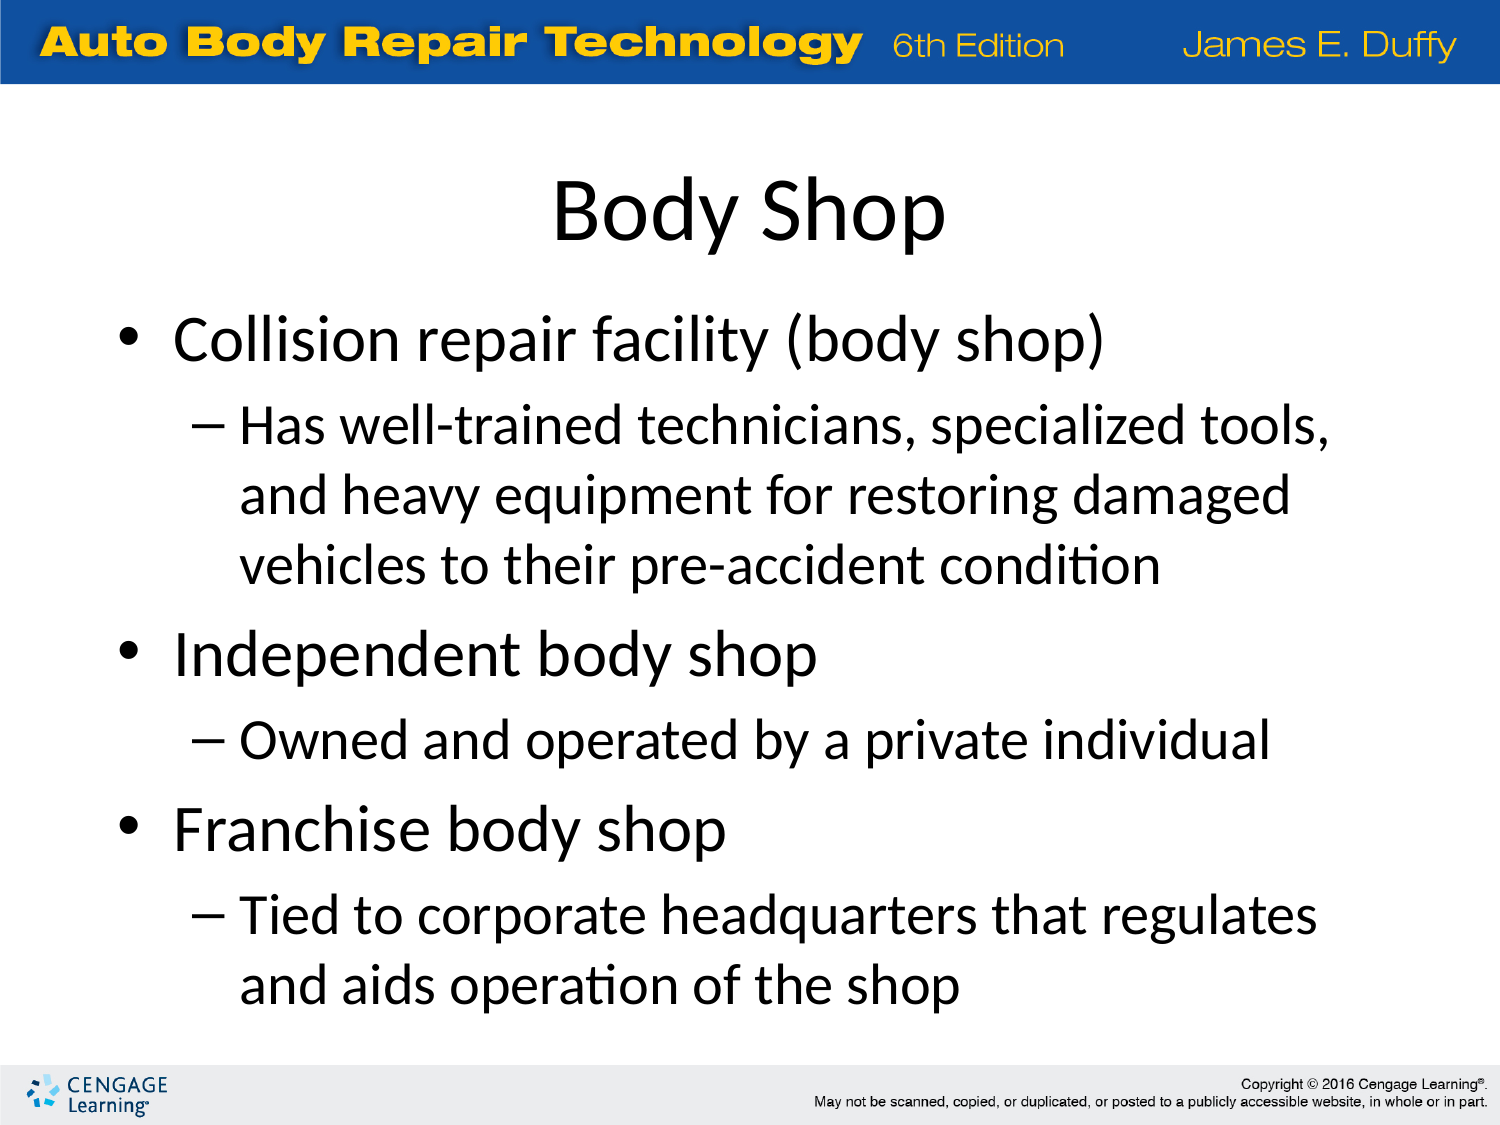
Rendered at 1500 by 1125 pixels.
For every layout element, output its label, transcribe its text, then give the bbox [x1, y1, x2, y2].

title Body Shop [75, 109, 1425, 298]
picture [0, 0, 1500, 1125]
list Collision repair facility (body shop) Has well-trained technicians, specialized tools, and heavy equipment for restoring damaged vehicles to their pre-accident condition Independent body shop Owned and operated by a private individual Franchise body shop Tied to corporate headquarters that regulates and aids operation of the shop [102, 287, 1428, 1025]
